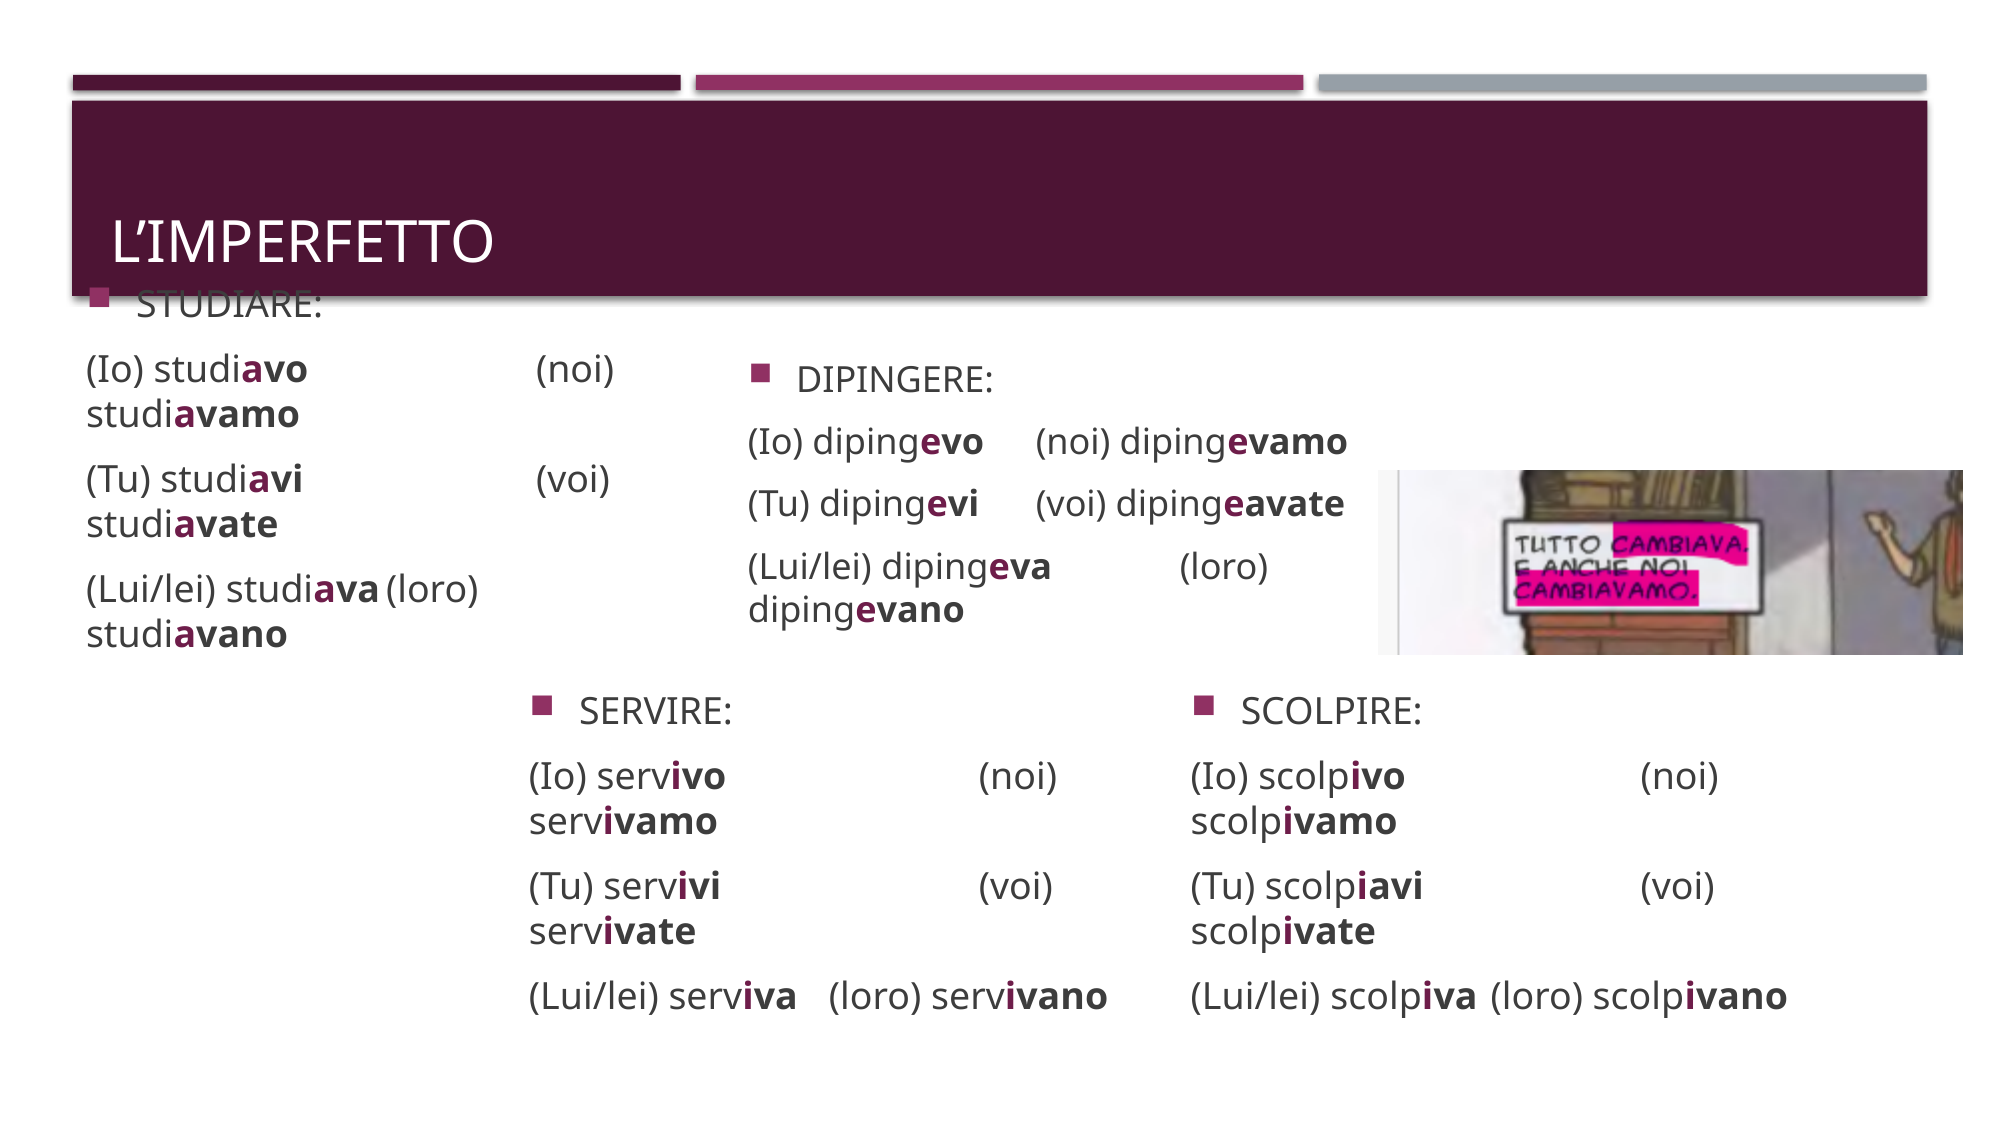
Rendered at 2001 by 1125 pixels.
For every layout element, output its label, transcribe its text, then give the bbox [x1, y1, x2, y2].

text_box SCOLPIRE: (Io) scolpivo (noi) scolpivamo (Tu) scolpiavi (voi) scolpivate (Lui/lei) scolpiva (loro) scolpivano [1175, 583, 1809, 1125]
text_box SERVIRE: (Io) servivo (noi) servivamo (Tu) servivi (voi) servivate (Lui/lei) serviva (loro) servivano [513, 583, 1148, 1125]
list STUDIARE: (Io) studiavo (noi) studiavamo (Tu) studiavi (voi) studiavate (Lui/lei) studiava (loro) studiavano [71, 198, 705, 802]
text_box DIPINGERE: (Io) dipingevo (noi) dipingevamo (Tu) dipingevi (voi) dipingeavate (Lui/lei) dipingeva (loro) dipingevano [732, 286, 1367, 714]
picture [1378, 470, 1964, 655]
title L’Imperfetto [95, 115, 1905, 282]
